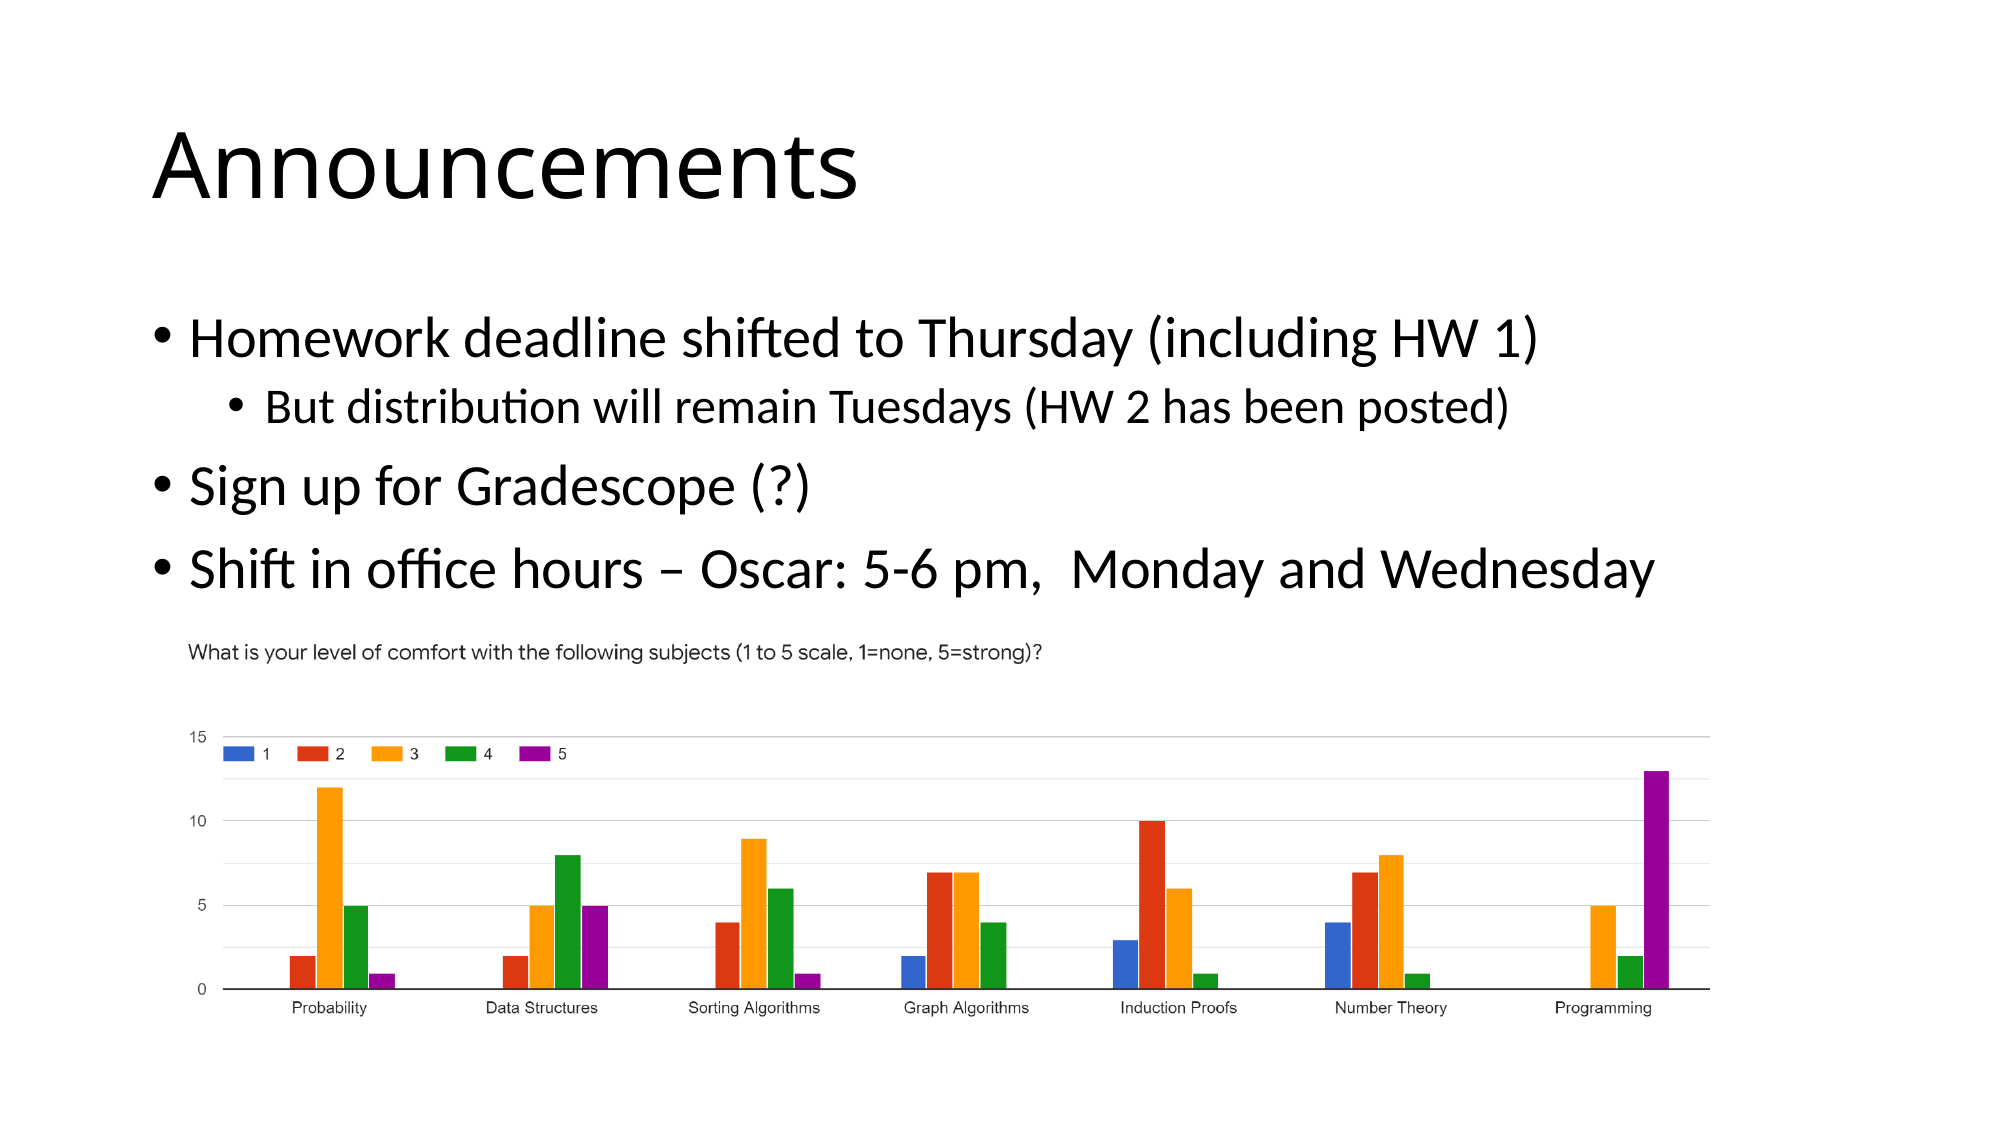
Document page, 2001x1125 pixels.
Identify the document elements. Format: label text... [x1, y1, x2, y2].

picture [155, 605, 1710, 1088]
title Announcements [137, 59, 1863, 278]
list Homework deadline shifted to Thursday (including HW 1) But distribution will remain Tuesdays (HW 2 has been posted) Sign up for Gradescope (?) Shift in office hours – Oscar: 5-6 pm, Monday and Wednesday [137, 299, 1863, 1014]
